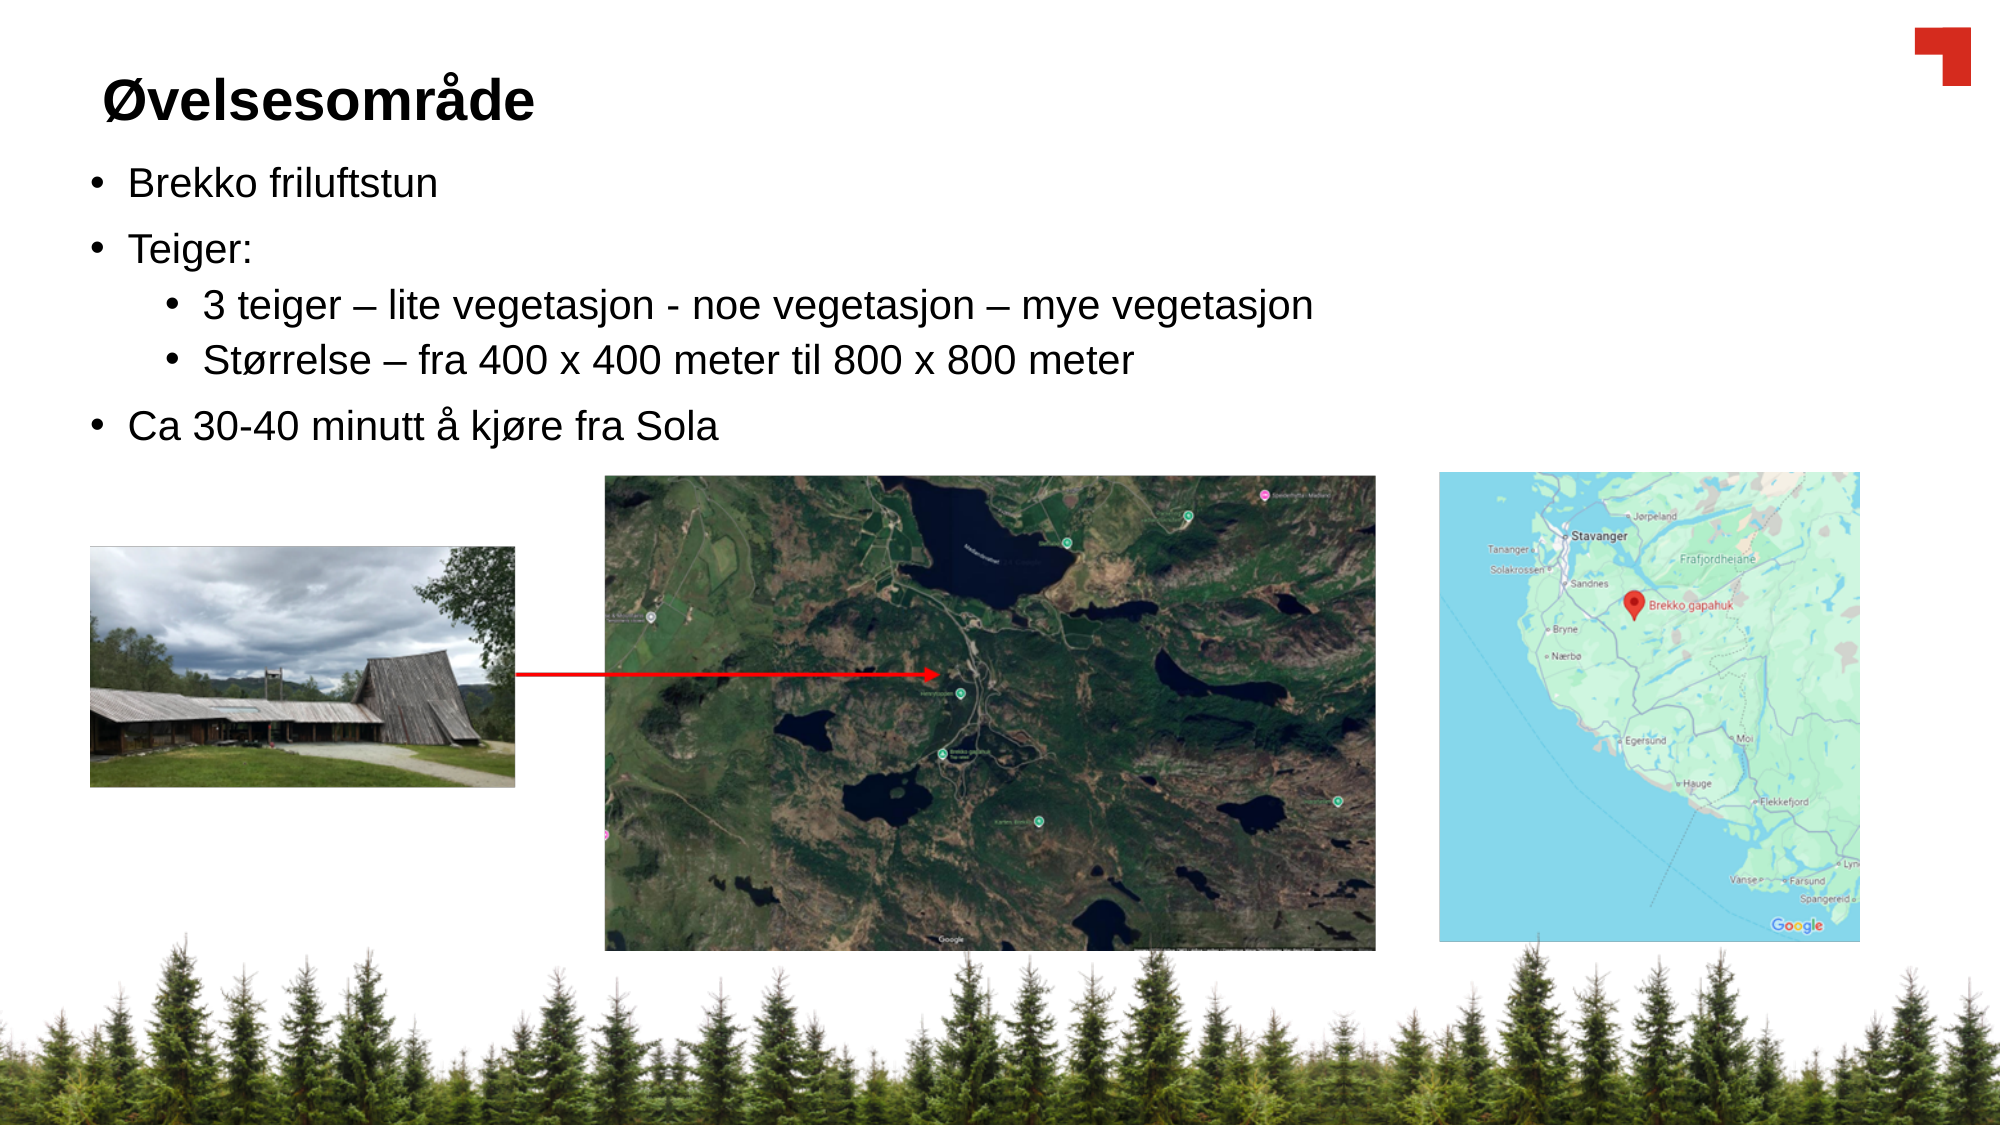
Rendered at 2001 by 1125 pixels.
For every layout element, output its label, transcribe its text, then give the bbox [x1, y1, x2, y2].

picture [0, 472, 2000, 1125]
title Øvelsesområde [102, 28, 1890, 134]
list Brekko friluftstun Teiger: 3 teiger – lite vegetasjon - noe vegetasjon – mye vegetasjon Størrelse – fra 400 x 400 meter til 800 x 800 meter Ca 30-40 minutt å kjøre fra Sola [90, 161, 1378, 472]
